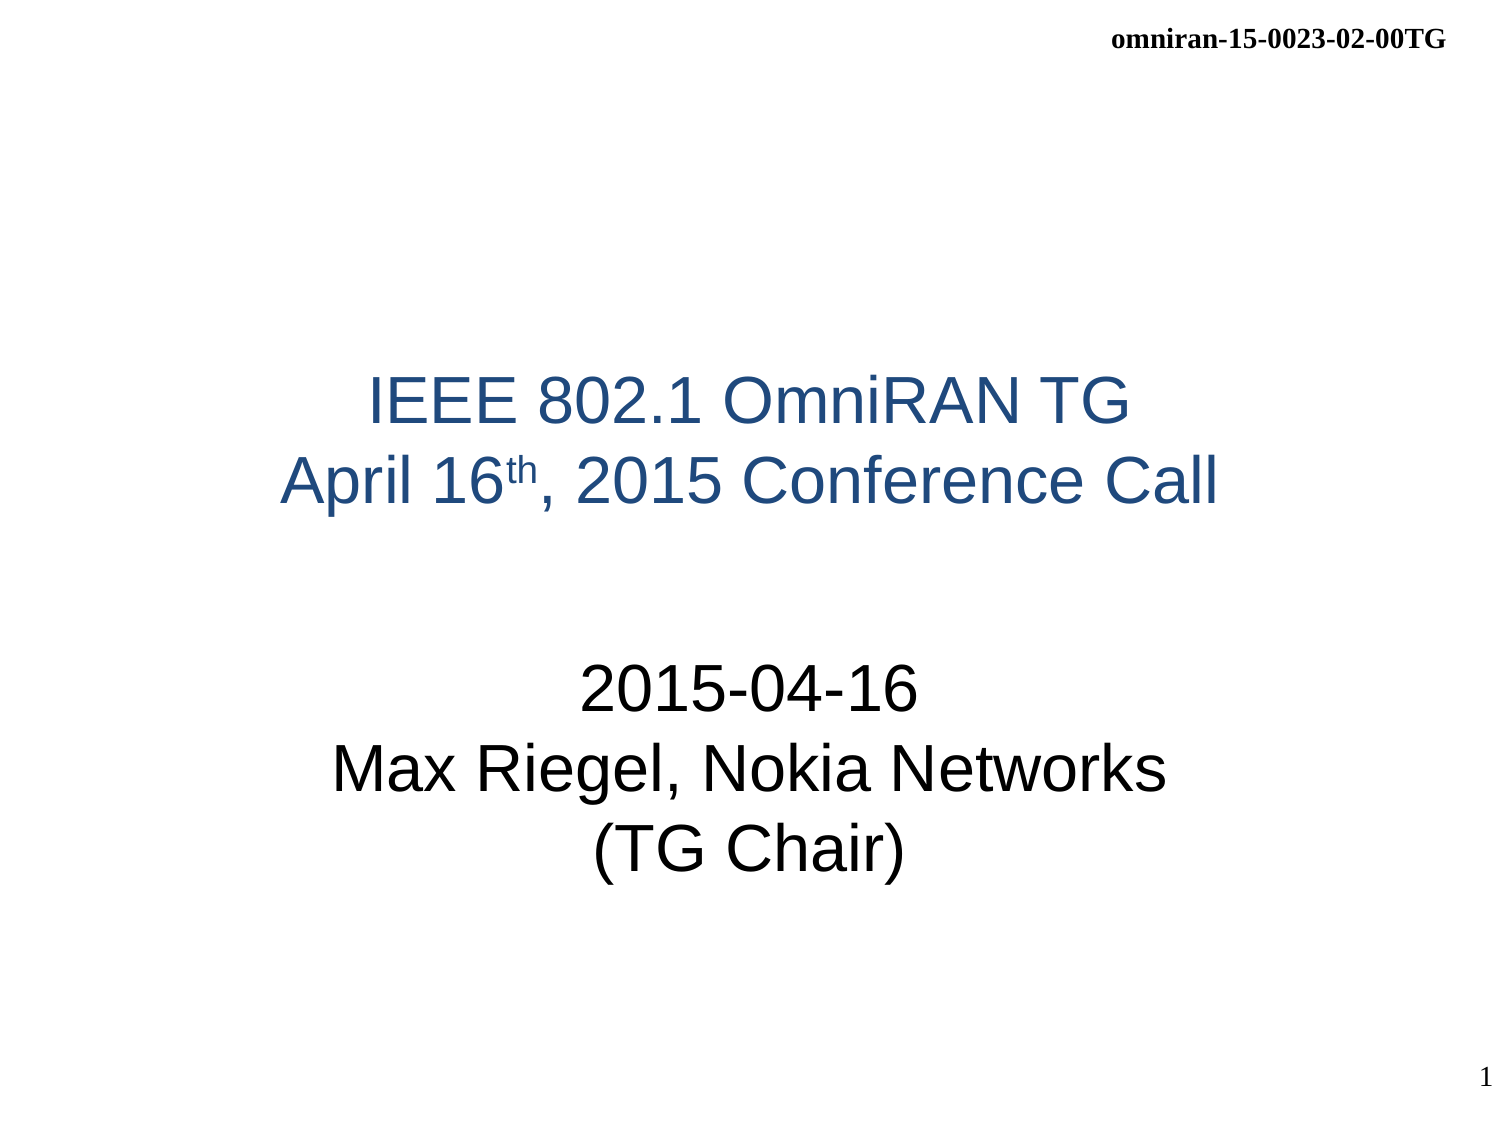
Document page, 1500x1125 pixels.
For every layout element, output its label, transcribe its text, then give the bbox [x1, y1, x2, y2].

subtitle 2015-04-16 Max Riegel, Nokia Networks (TG Chair) [225, 637, 1275, 925]
title IEEE 802.1 OmniRAN TG April 16th, 2015 Conference Call [112, 349, 1388, 591]
